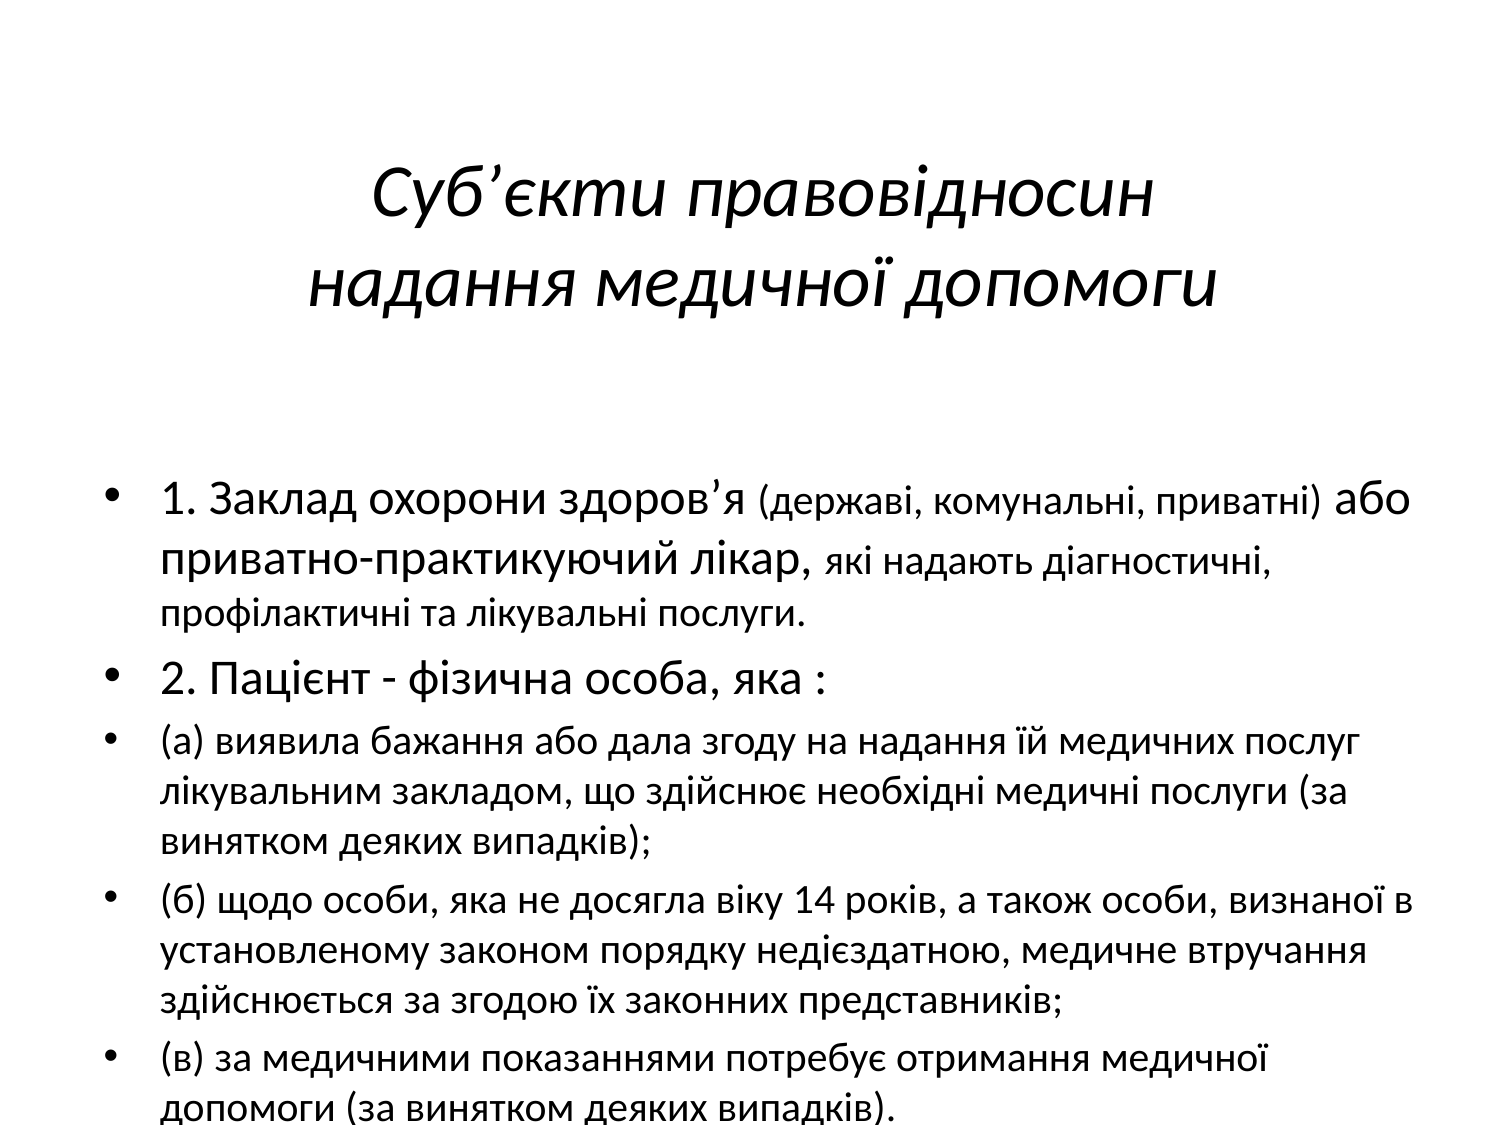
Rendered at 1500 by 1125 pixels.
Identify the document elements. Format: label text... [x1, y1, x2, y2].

title Суб’єкти правовідносин надання медичної допомоги [88, 148, 1439, 315]
list 1. Заклад охорони здоров’я (державі, комунальні, приватні) або приватно-практикуючий лікар, які надають діагностичні, профілактичні та лікувальні послуги. 2. Пацієнт - фізична особа, яка : (а) виявила бажання або дала згоду на надання їй медичних послуг лікувальним закладом, що здійснює необхідні медичні послуги (за винятком деяких випадків); (б) щодо особи, яка не досягла віку 14 років, а також особи, визнаної в установленому законом порядку недієздатною, медичне втручання здійснюється за згодою їх законних представників; (в) за медичними показаннями потребує отримання медичної допомоги (за винятком деяких випадків). [88, 397, 1439, 882]
